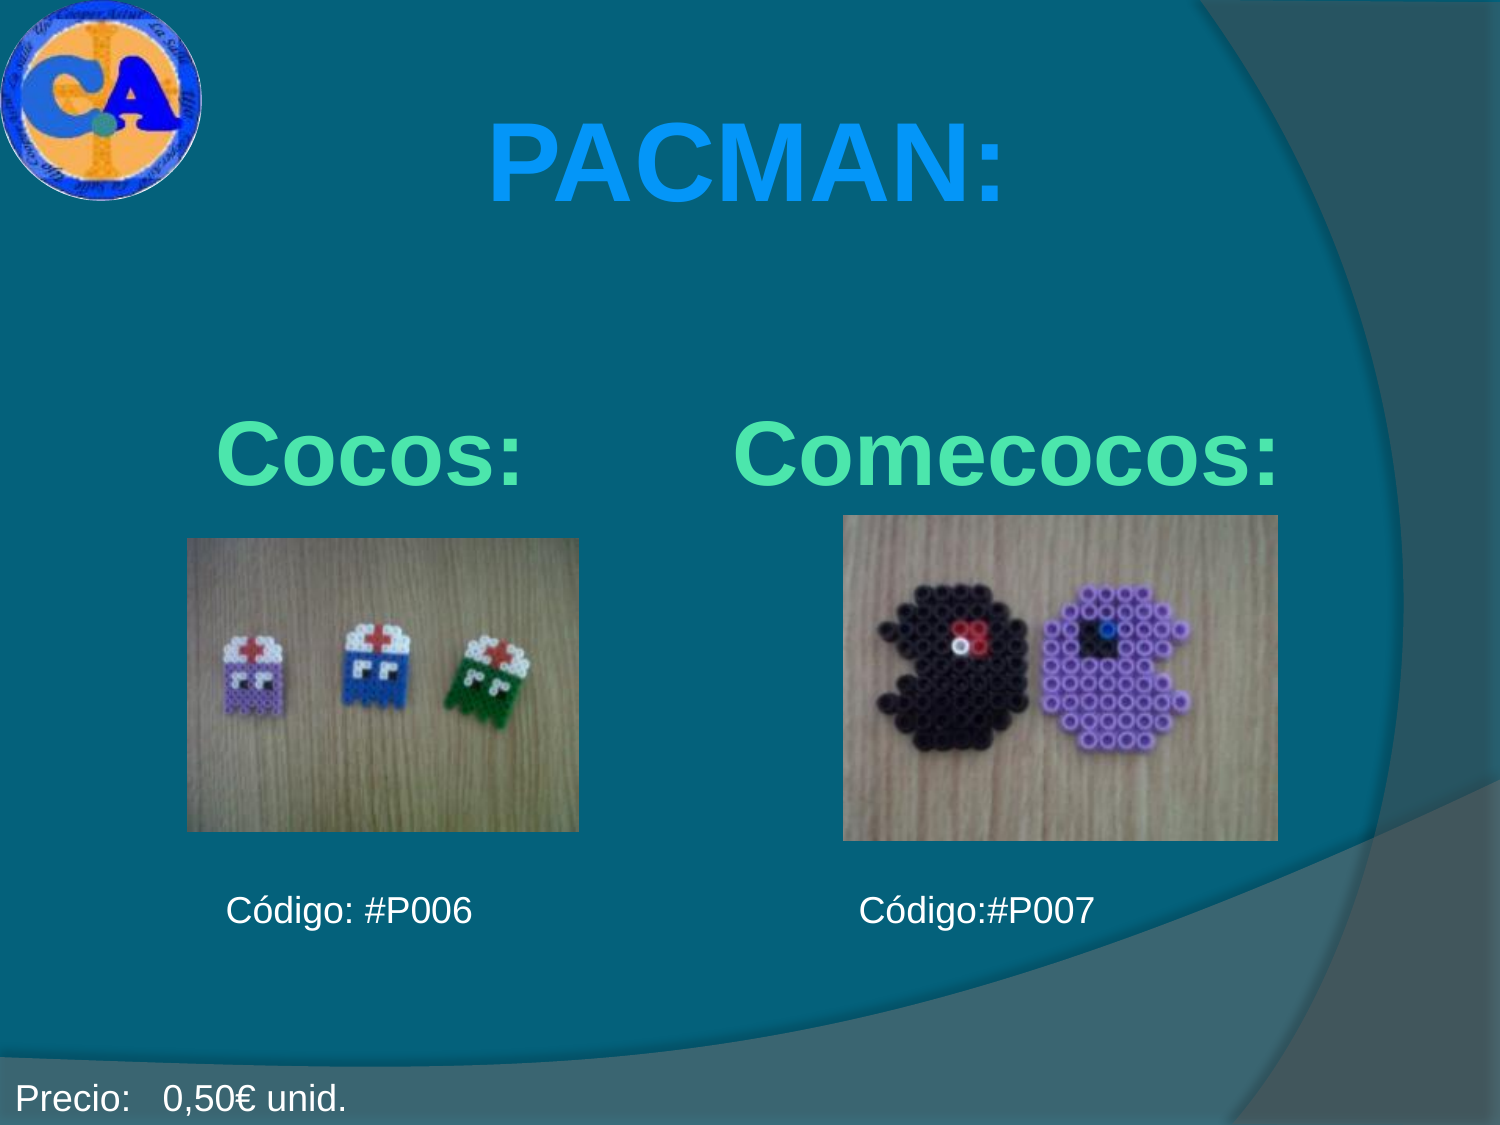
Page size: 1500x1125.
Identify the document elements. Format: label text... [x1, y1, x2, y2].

picture [844, 516, 1277, 840]
picture [0, 0, 201, 200]
picture [188, 539, 578, 831]
text_box Precio: 0,50€ unid. [0, 1066, 434, 1125]
text_box PACMAN: [471, 81, 1025, 232]
text_box Código:#P007 [843, 878, 1184, 939]
text_box Cocos: [200, 386, 542, 512]
text_box Comecocos: [717, 386, 1298, 512]
text_box Código: #P006 [210, 878, 551, 939]
